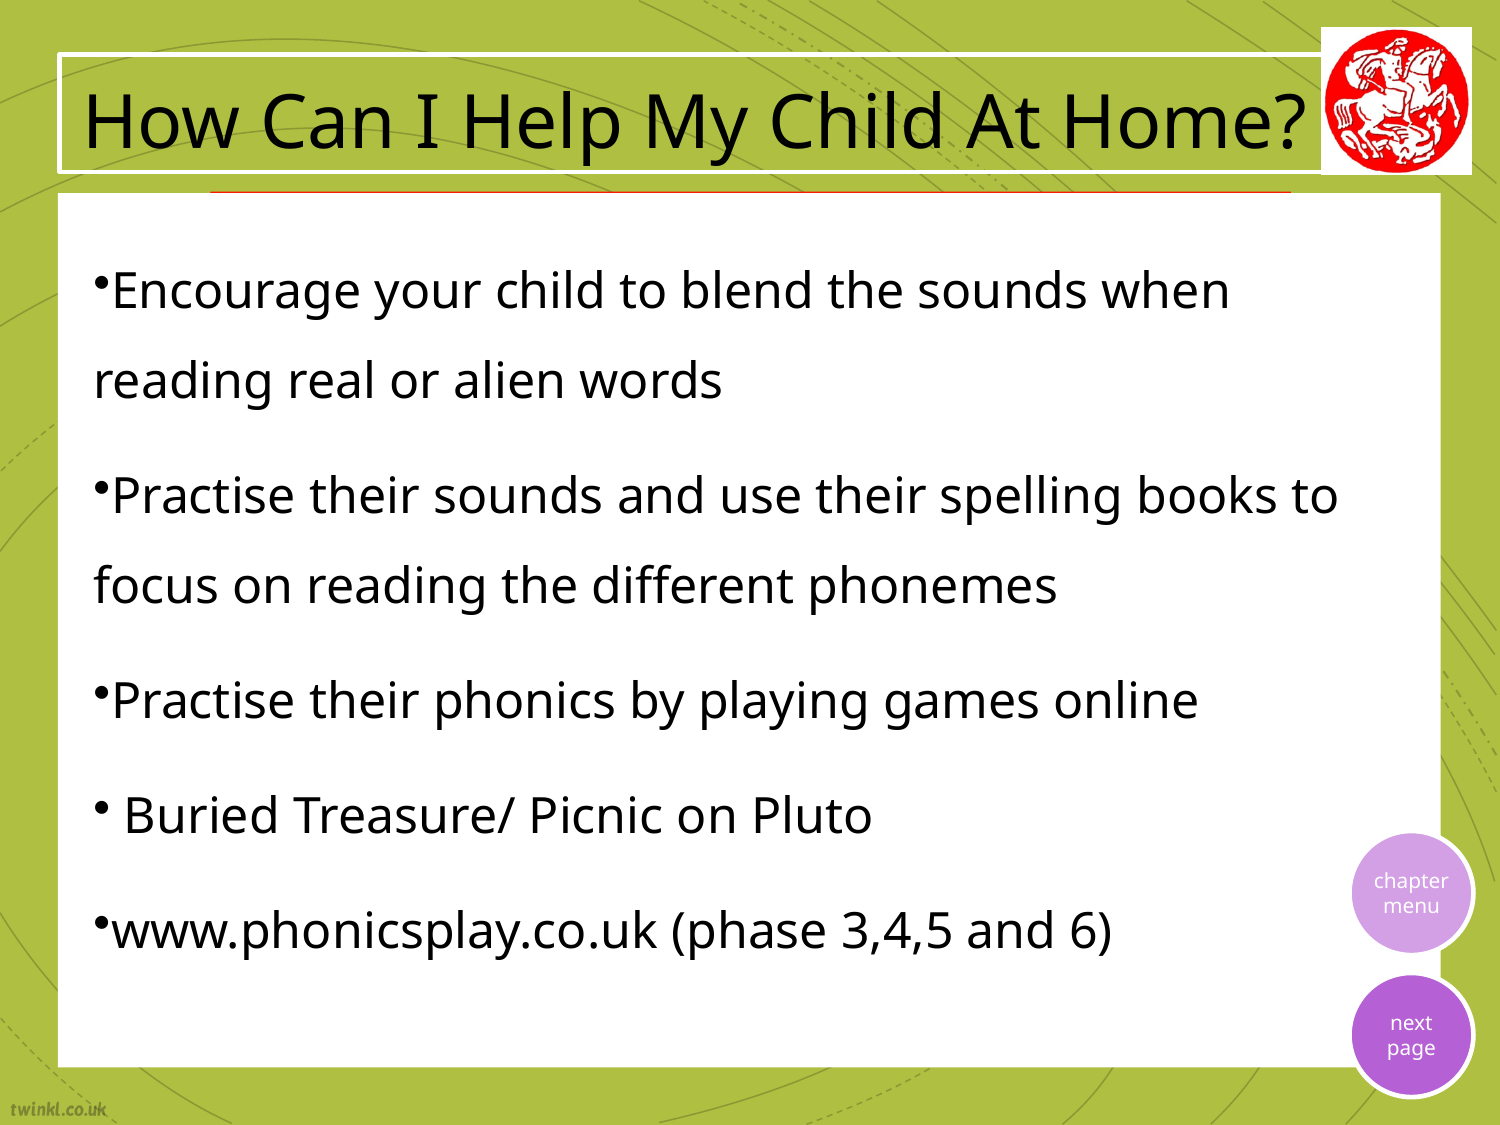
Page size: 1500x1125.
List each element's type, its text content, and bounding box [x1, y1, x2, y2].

text_box [58, 53, 1321, 173]
text_box Encourage your child to blend the sounds when reading real or alien words Practise their sounds and use their spelling books to focus on reading the different phonemes Practise their phonics by playing games online Buried Treasure/ Picnic on Pluto www.phonicsplay.co.uk (phase 3,4,5 and 6) [57, 192, 1442, 1069]
picture [1321, 27, 1472, 175]
text_box How Can I Help My Child At Home? [67, 65, 1321, 171]
text_box chapter menu [1348, 829, 1475, 957]
picture [9, 1101, 106, 1116]
text_box next page [1348, 971, 1475, 1099]
